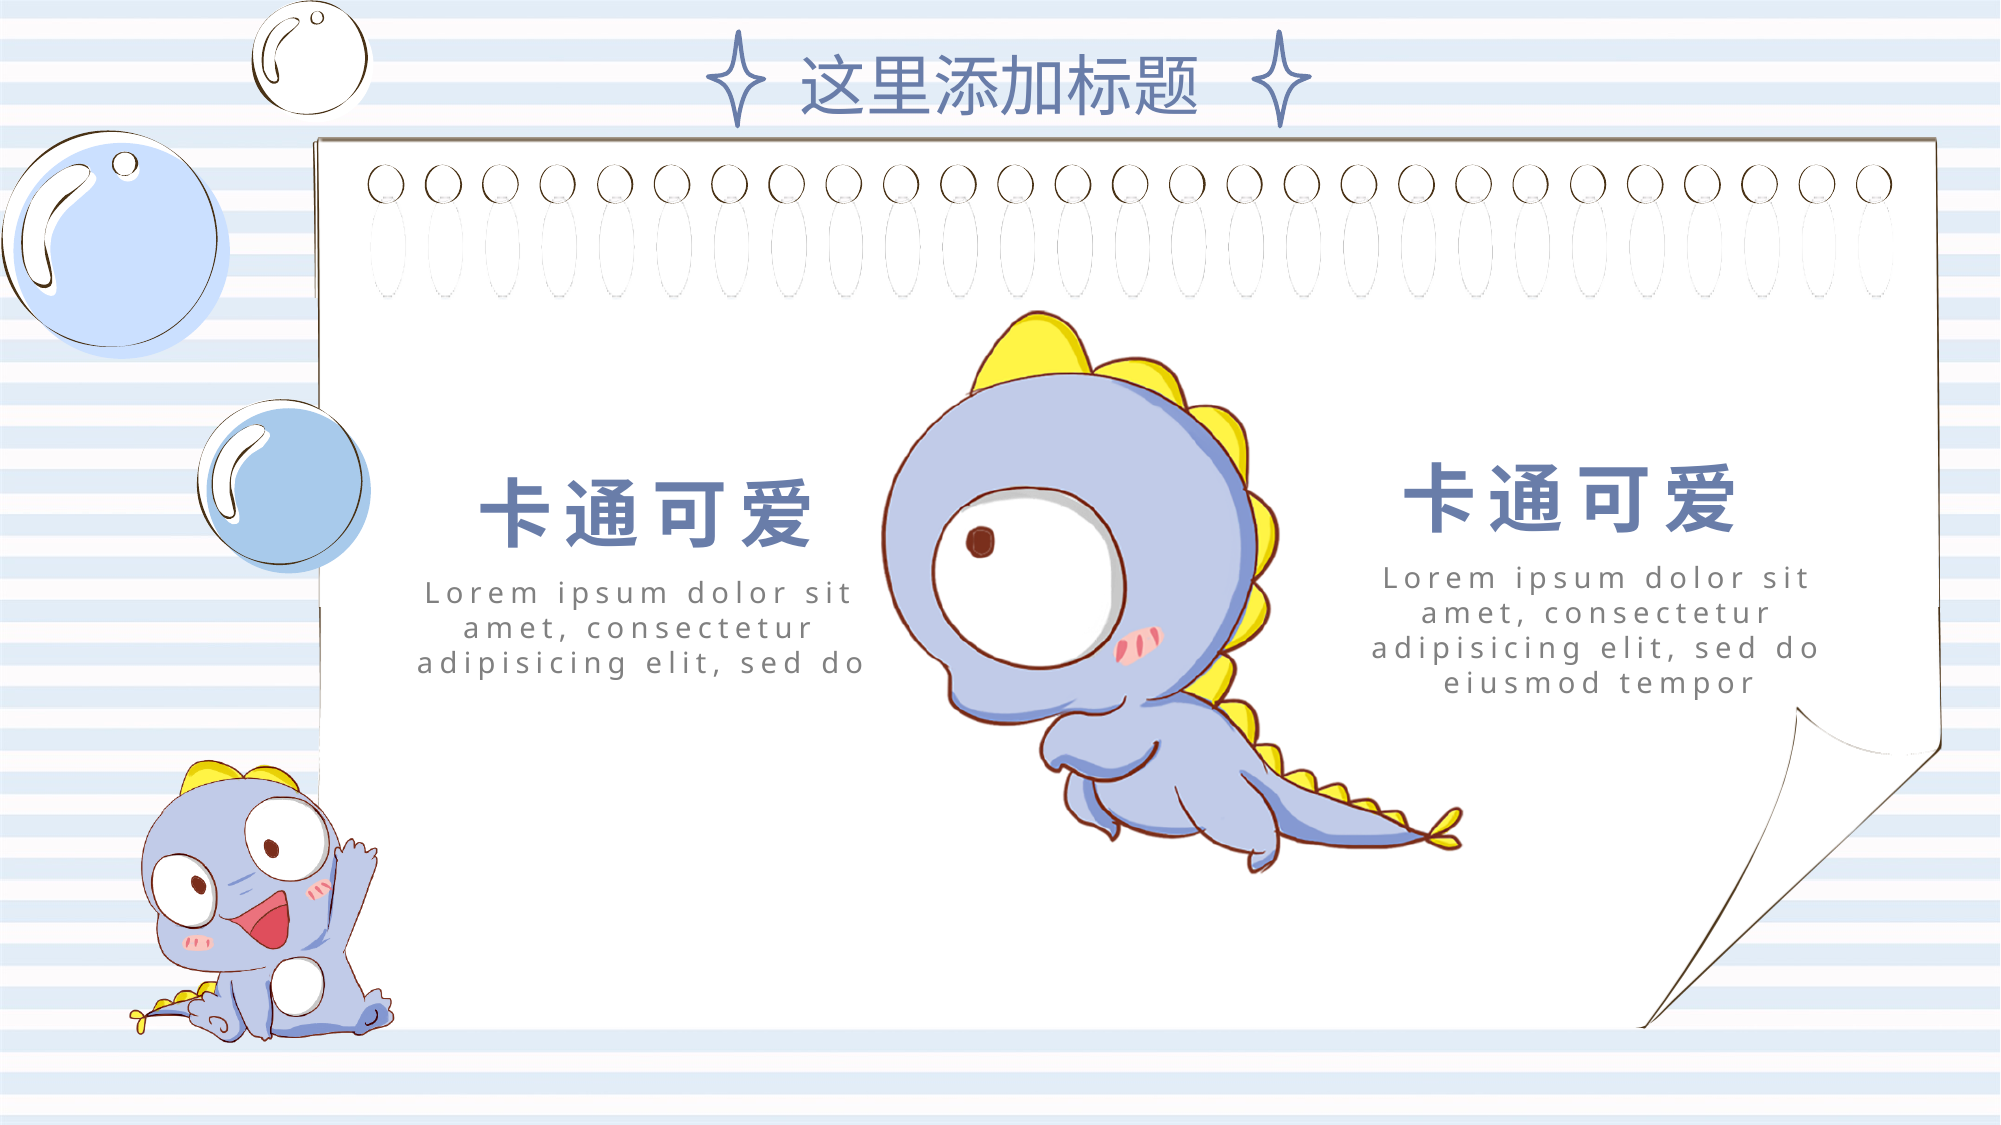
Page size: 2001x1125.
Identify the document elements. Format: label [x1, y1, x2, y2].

picture [824, 271, 1516, 962]
picture [0, 0, 2001, 1125]
text_box [0, 0, 1942, 1029]
